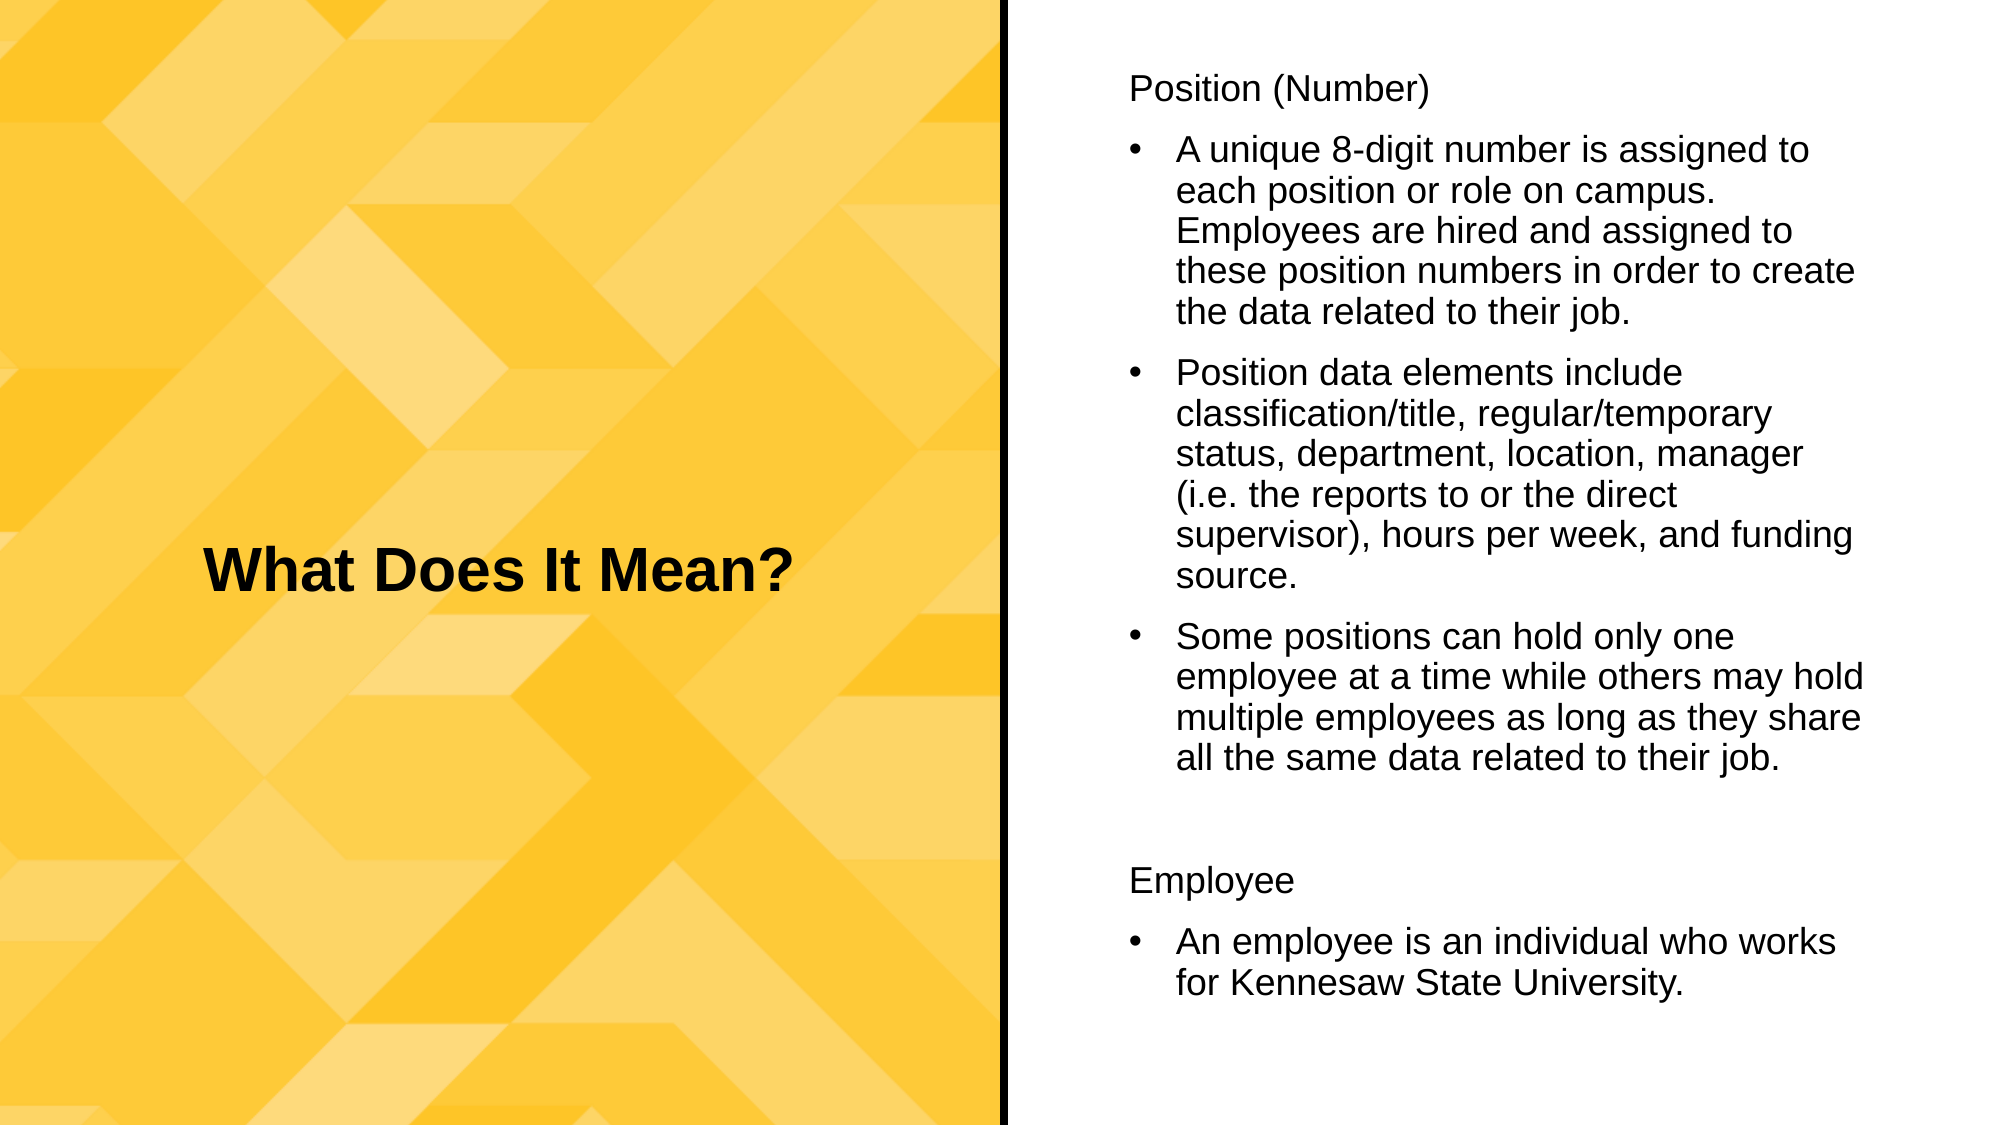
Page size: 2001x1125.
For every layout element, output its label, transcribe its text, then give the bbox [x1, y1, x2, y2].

list What Does It Mean? [114, 529, 886, 596]
list Position (Number) A unique 8-digit number is assigned to each position or role on campus. Employees are hired and assigned to these position numbers in order to create the data related to their job. Position data elements include classification/title, regular/temporary status, department, location, manager (i.e. the reports to or the direct supervisor), hours per week, and funding source. Some positions can hold only one employee at a time while others may hold multiple employees as long as they share all the same data related to their job. Employee An employee is an individual who works for Kennesaw State University. [1114, 61, 1886, 959]
